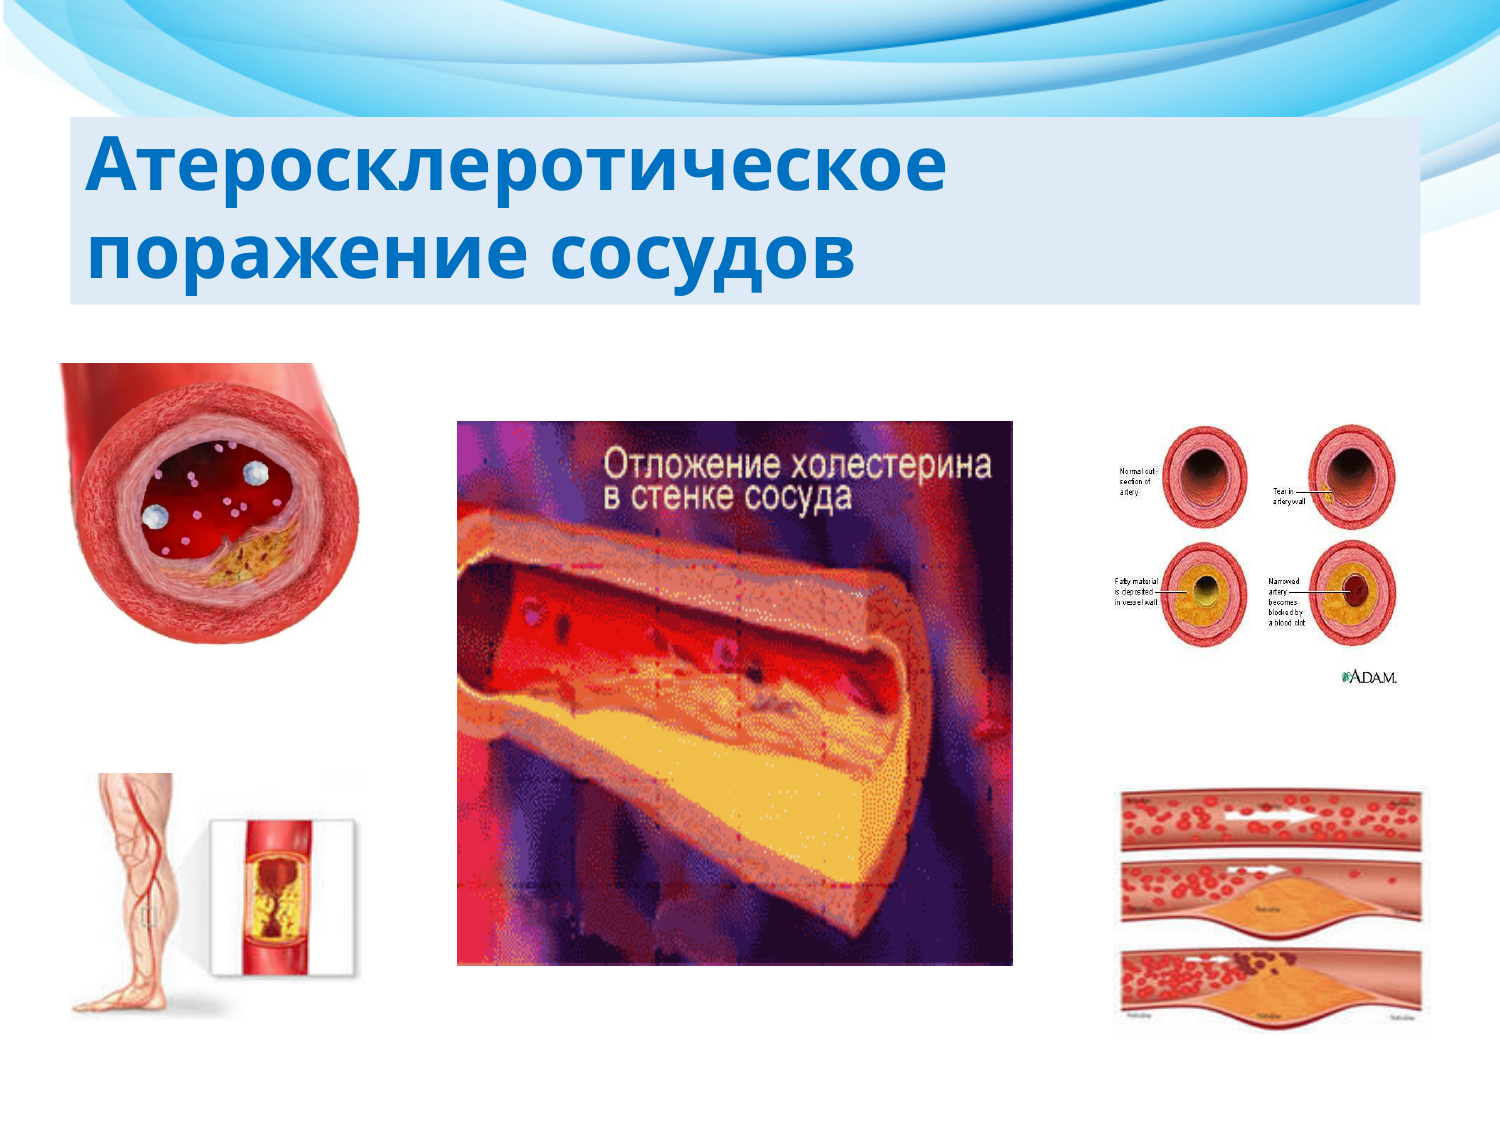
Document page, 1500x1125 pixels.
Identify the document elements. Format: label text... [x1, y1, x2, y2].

title Атеросклеротическое поражение сосудов [70, 117, 1421, 305]
picture [0, 0, 1500, 1125]
